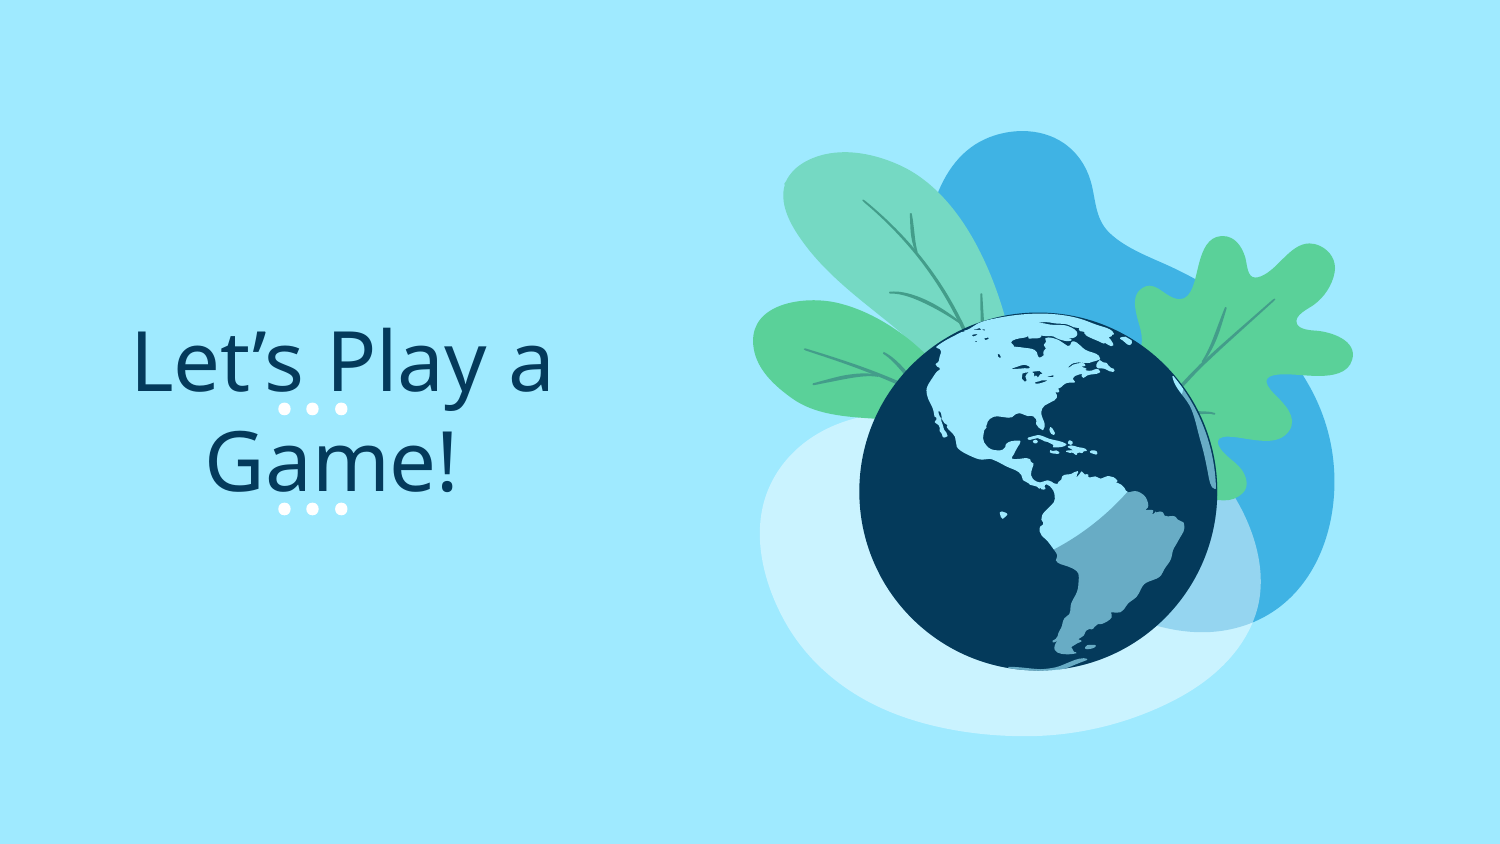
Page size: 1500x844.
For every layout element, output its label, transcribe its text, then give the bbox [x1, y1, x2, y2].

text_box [276, 402, 350, 416]
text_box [751, 130, 1359, 737]
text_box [276, 502, 350, 516]
title Let’s Play a Game! [0, 395, 680, 524]
